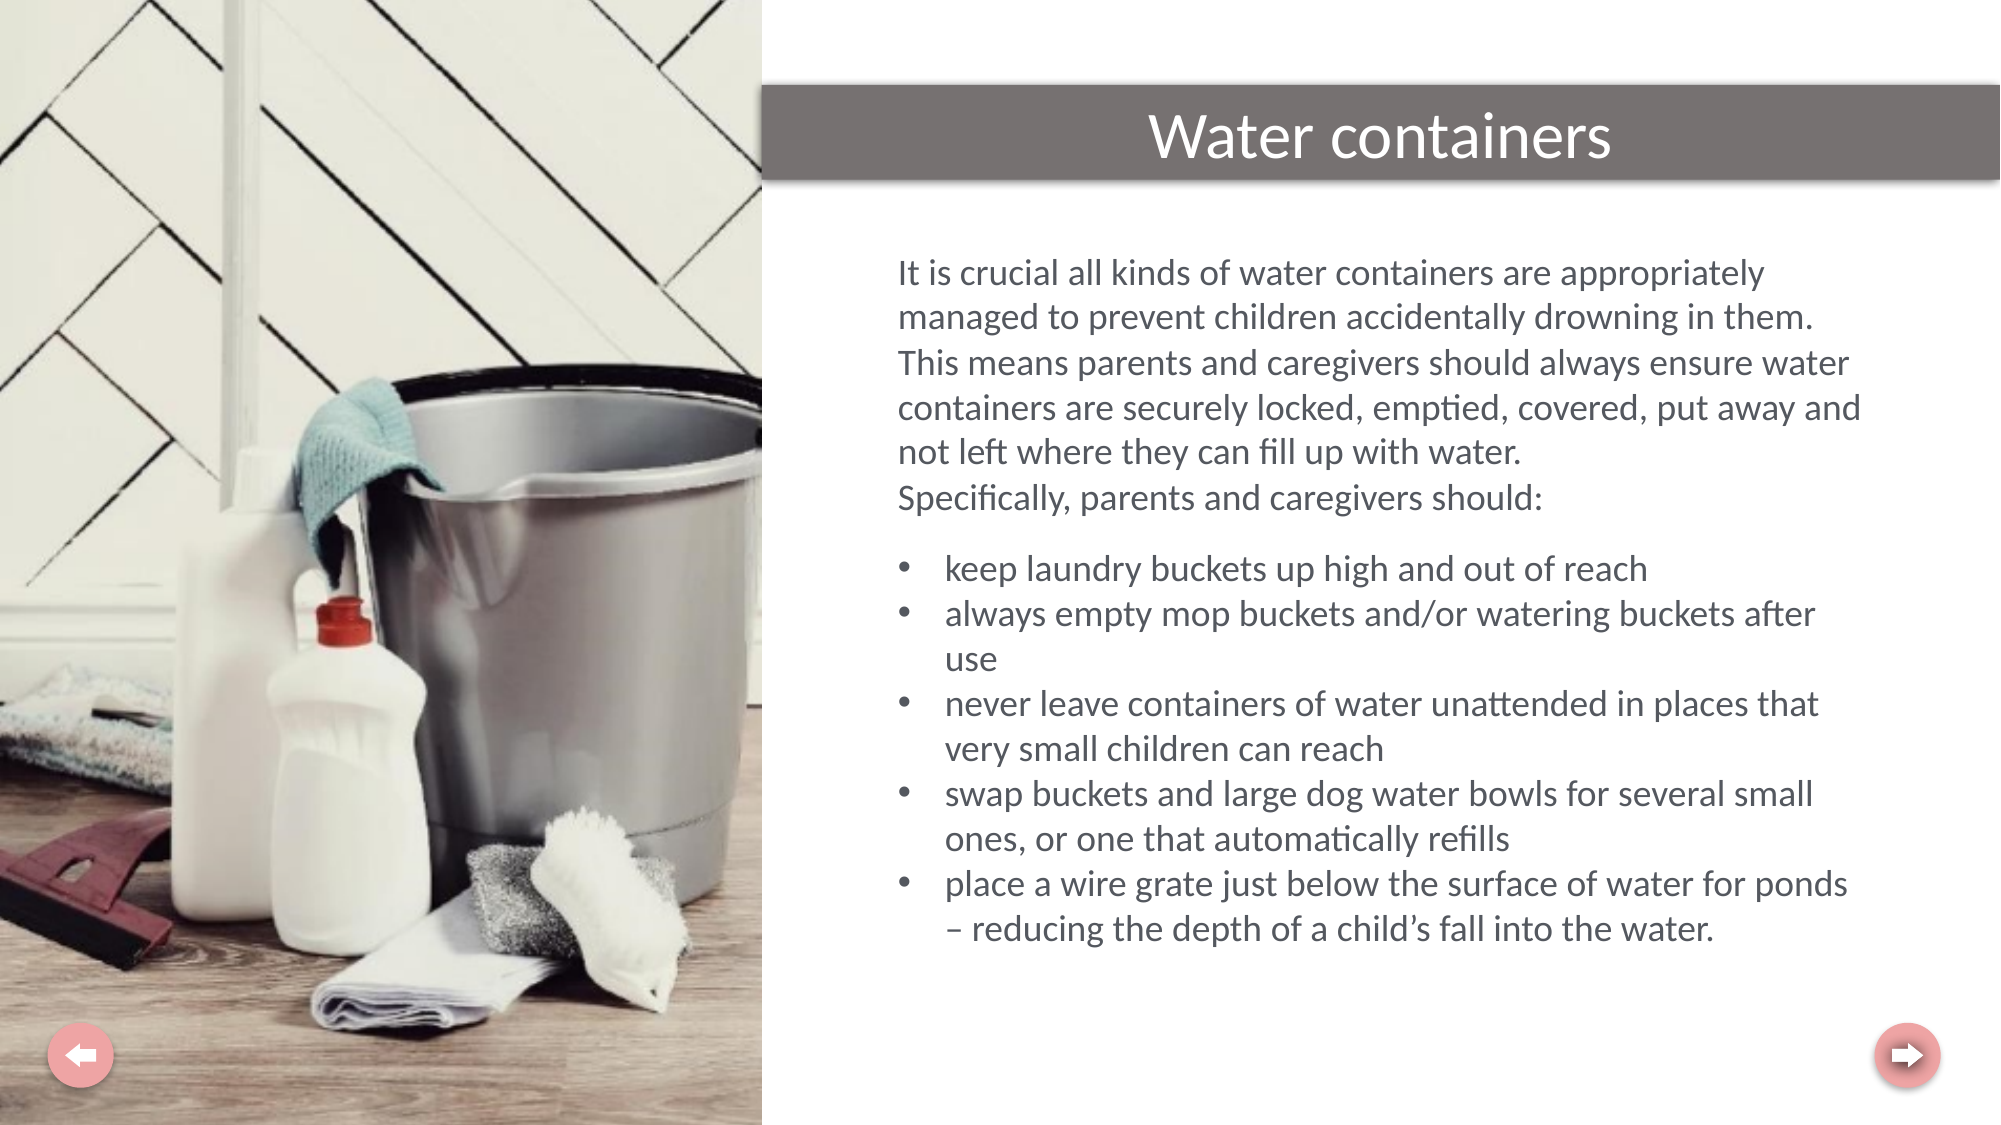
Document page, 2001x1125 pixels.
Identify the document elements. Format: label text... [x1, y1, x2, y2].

picture [0, 0, 762, 1125]
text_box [47, 1022, 114, 1088]
text_box Water containers [762, 84, 2000, 180]
text_box It is crucial all kinds of water containers are appropriately managed to prevent children accidentally drowning in them. This means parents and caregivers should always ensure water containers are securely locked, emptied, covered, put away and not left where they can fill up with water. Specifically, parents and caregivers should: keep laundry buckets up high and out of reach always empty mop buckets and/or watering buckets after use never leave containers of water unattended in places that very small children can reach swap buckets and large dog water bowls for several small ones, or one that automatically refills place a wire grate just below the surface of water for ponds – reducing the depth of a child’s fall into the water. [883, 240, 1889, 957]
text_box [1874, 1022, 1941, 1088]
